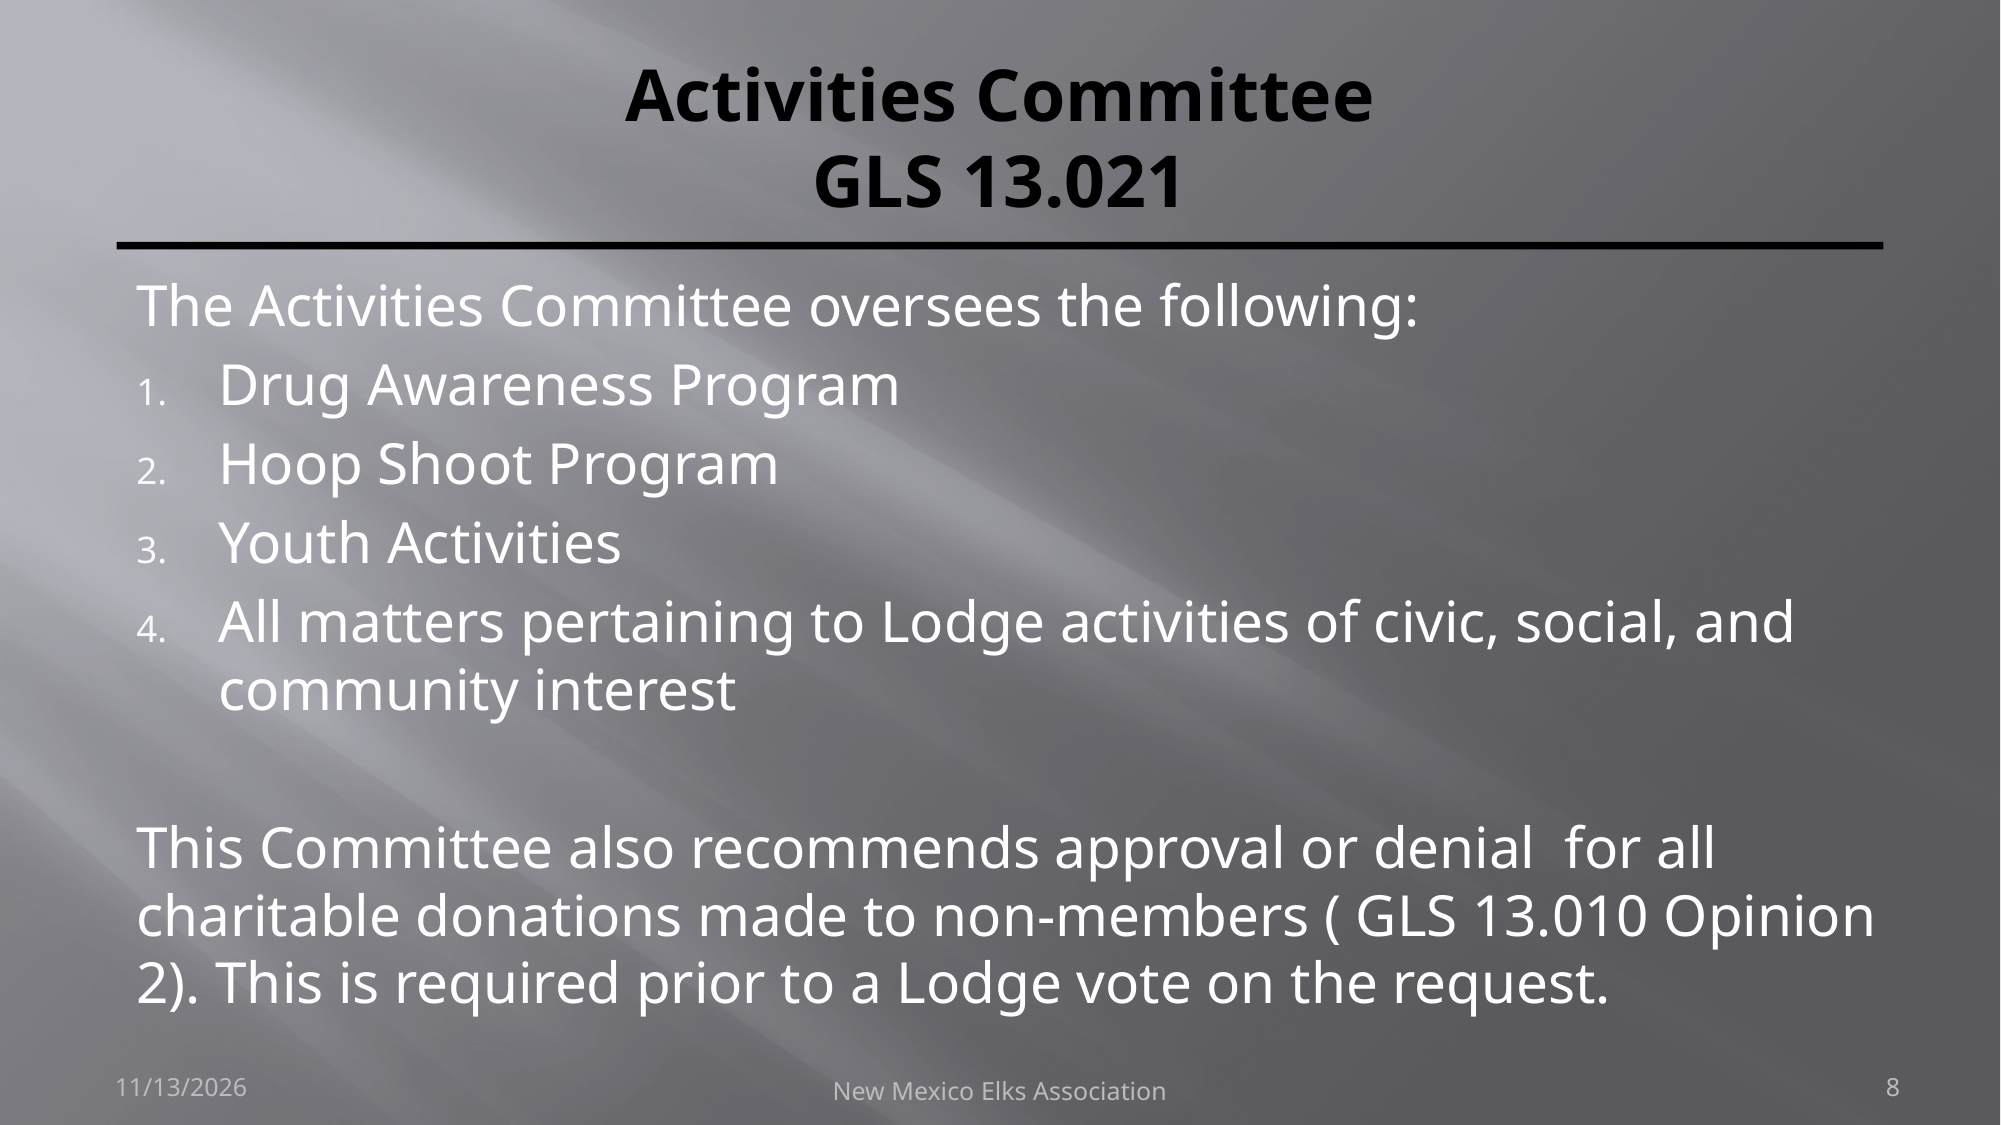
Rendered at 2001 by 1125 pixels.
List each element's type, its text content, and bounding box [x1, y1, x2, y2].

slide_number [99, 1052, 567, 1113]
title Activities Committee GLS 13.021 [99, 42, 1900, 230]
list The Activities Committee oversees the following: Drug Awareness Program Hoop Shoot Program Youth Activities All matters pertaining to Lodge activities of civic, social, and community interest This Committee also recommends approval or denial for all charitable donations made to non-members ( GLS 13.010 Opinion 2). This is required prior to a Lodge vote on the request. [99, 262, 1900, 1035]
slide_number 8 [1733, 1052, 1900, 1113]
footer New Mexico Elks Association [683, 1052, 1317, 1113]
